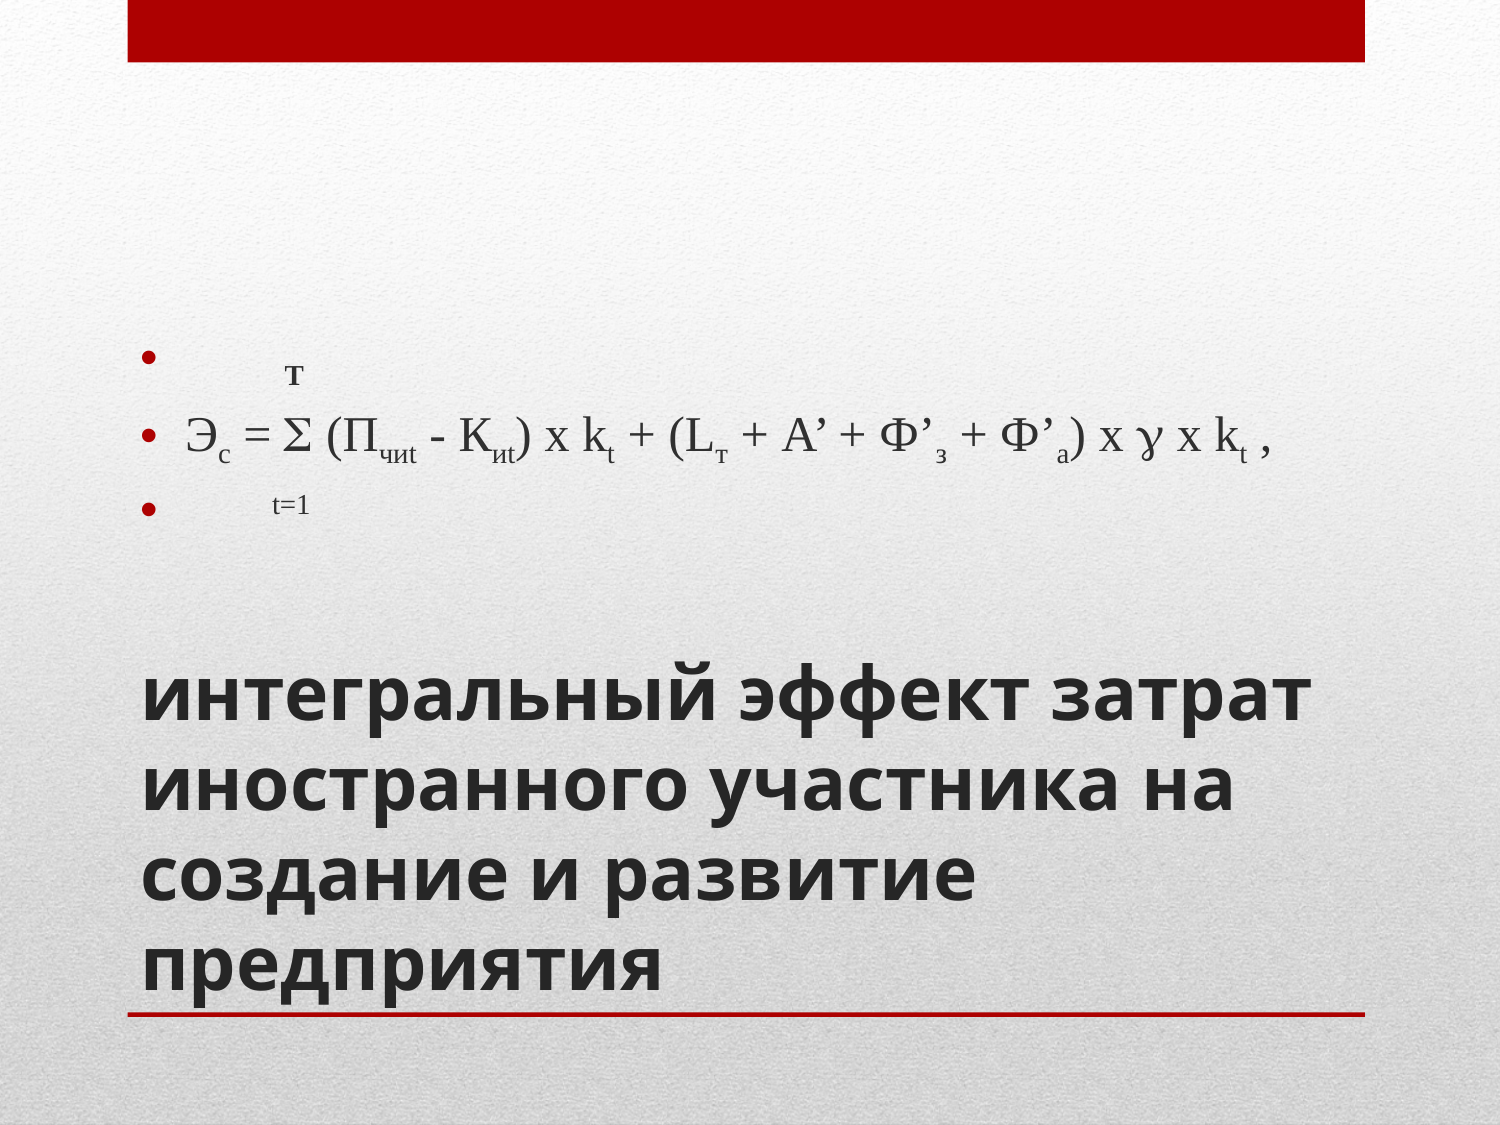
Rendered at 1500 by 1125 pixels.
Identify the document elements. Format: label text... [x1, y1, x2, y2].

list Т Эс =  (Пчиt - Киt) x kt + (Lт + А’ + Ф’з + Ф’а) x  x kt , t=1 [125, 112, 1363, 750]
title интегральный эффект затрат иностранного участника на создание и развитие предприятия [125, 750, 1436, 1013]
